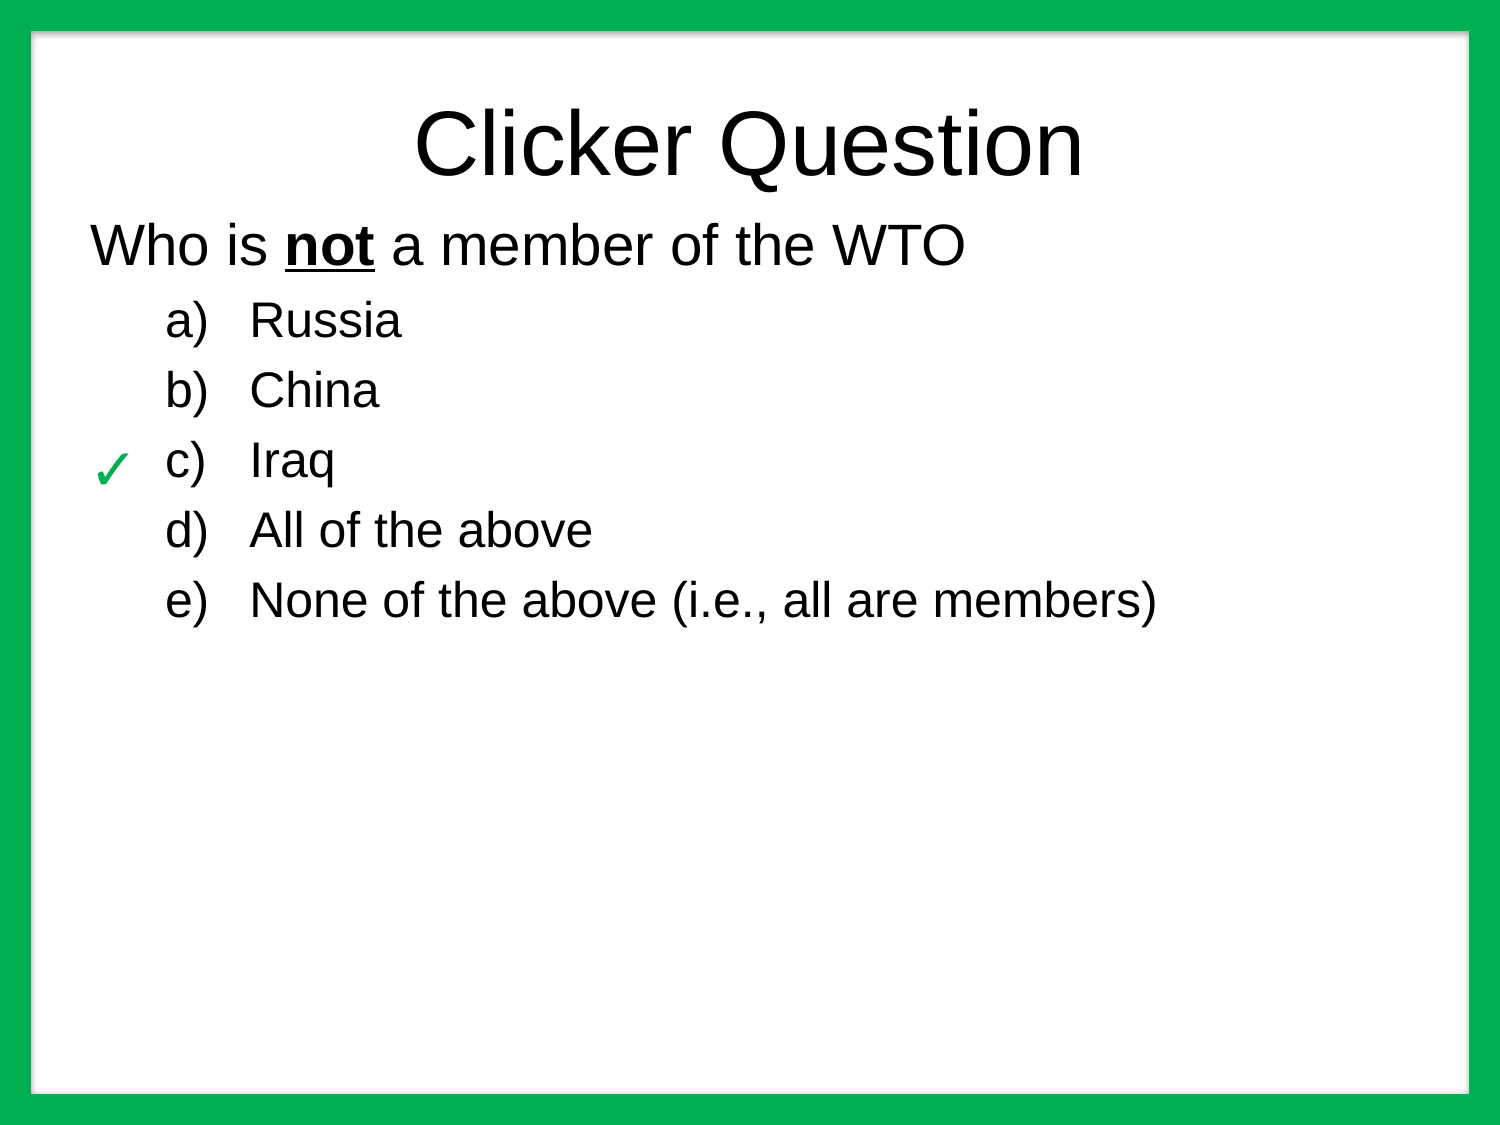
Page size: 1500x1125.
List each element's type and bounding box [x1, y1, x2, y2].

text_box [0, 0, 1500, 1125]
